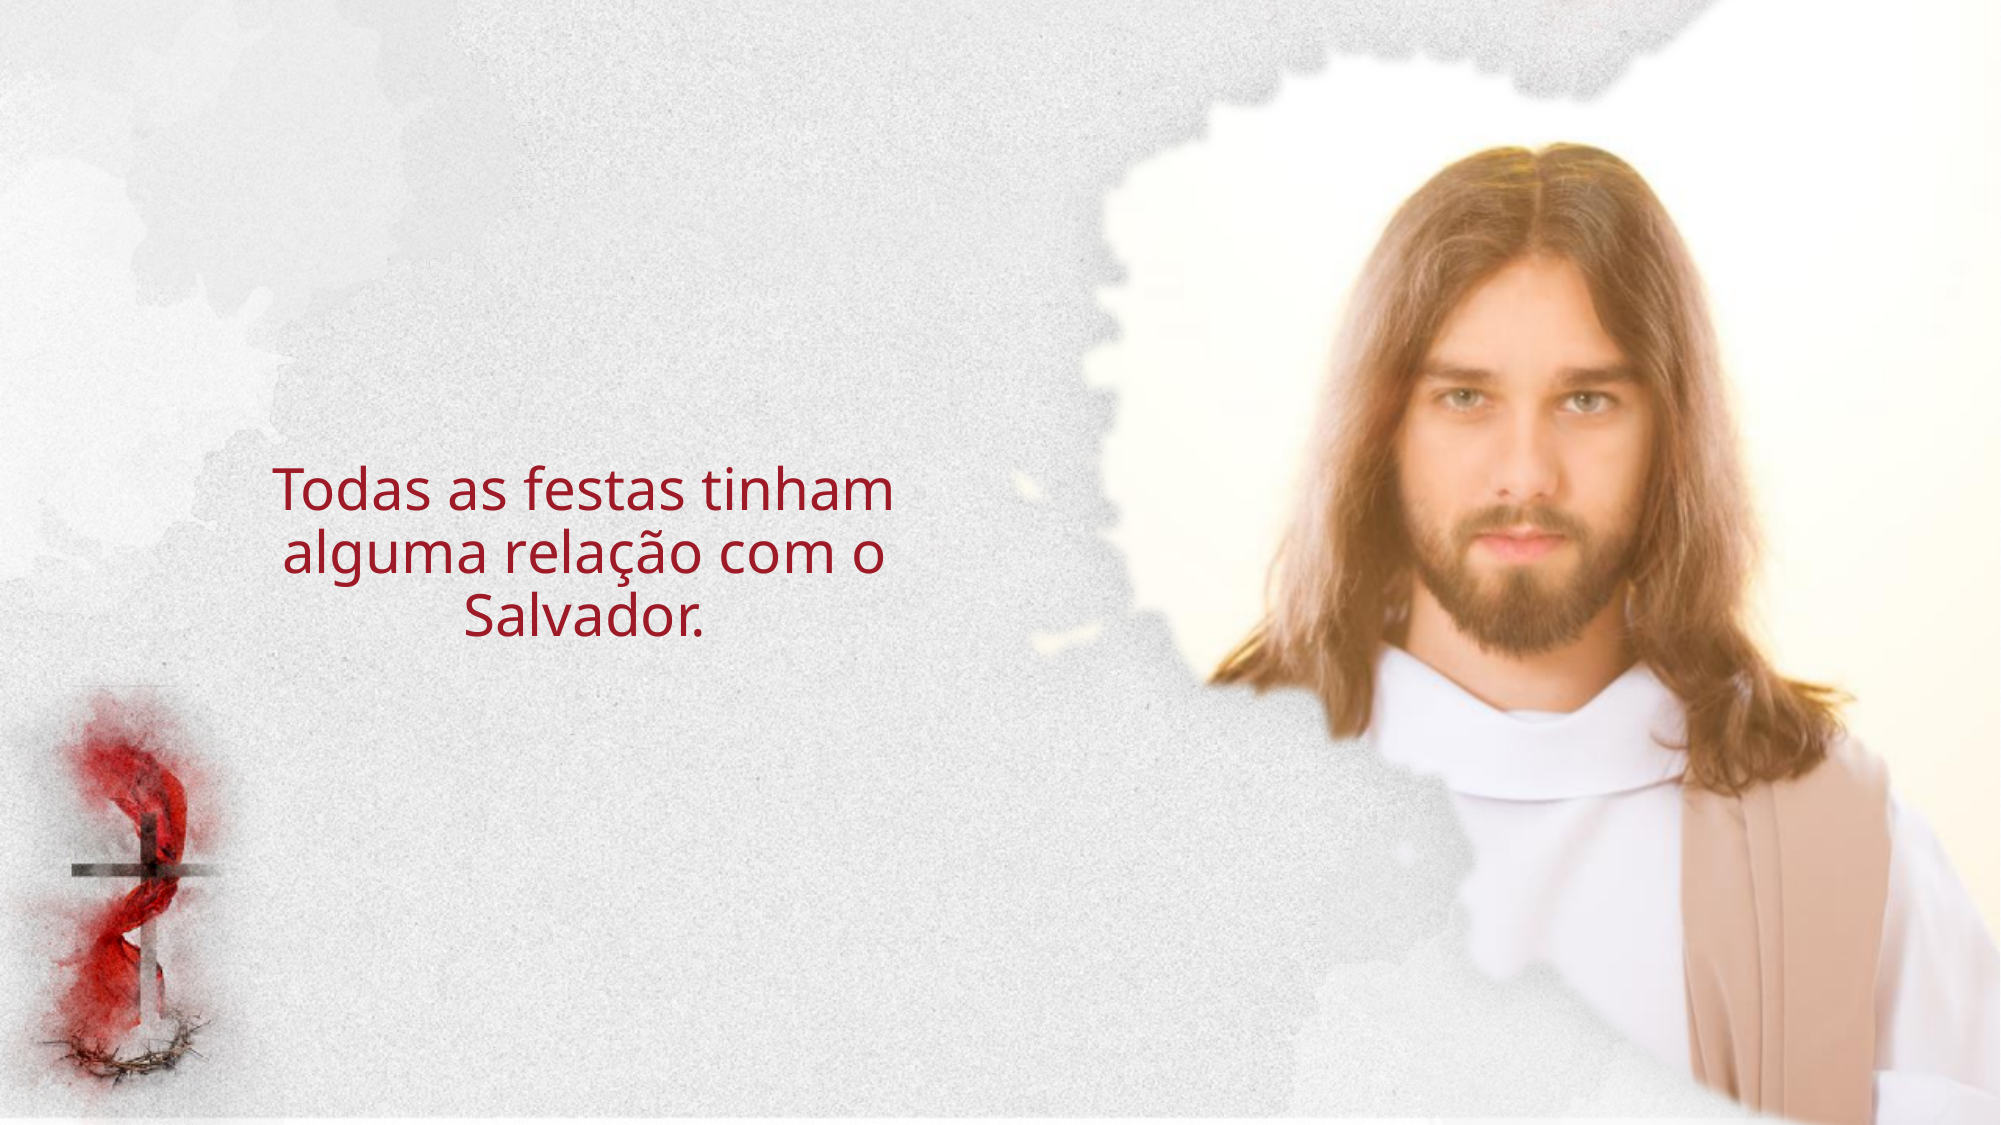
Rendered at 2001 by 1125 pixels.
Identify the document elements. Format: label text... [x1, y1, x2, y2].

list Todas as festas tinham alguma relação com o Salvador. [231, 43, 938, 1065]
picture [0, 0, 2001, 1125]
